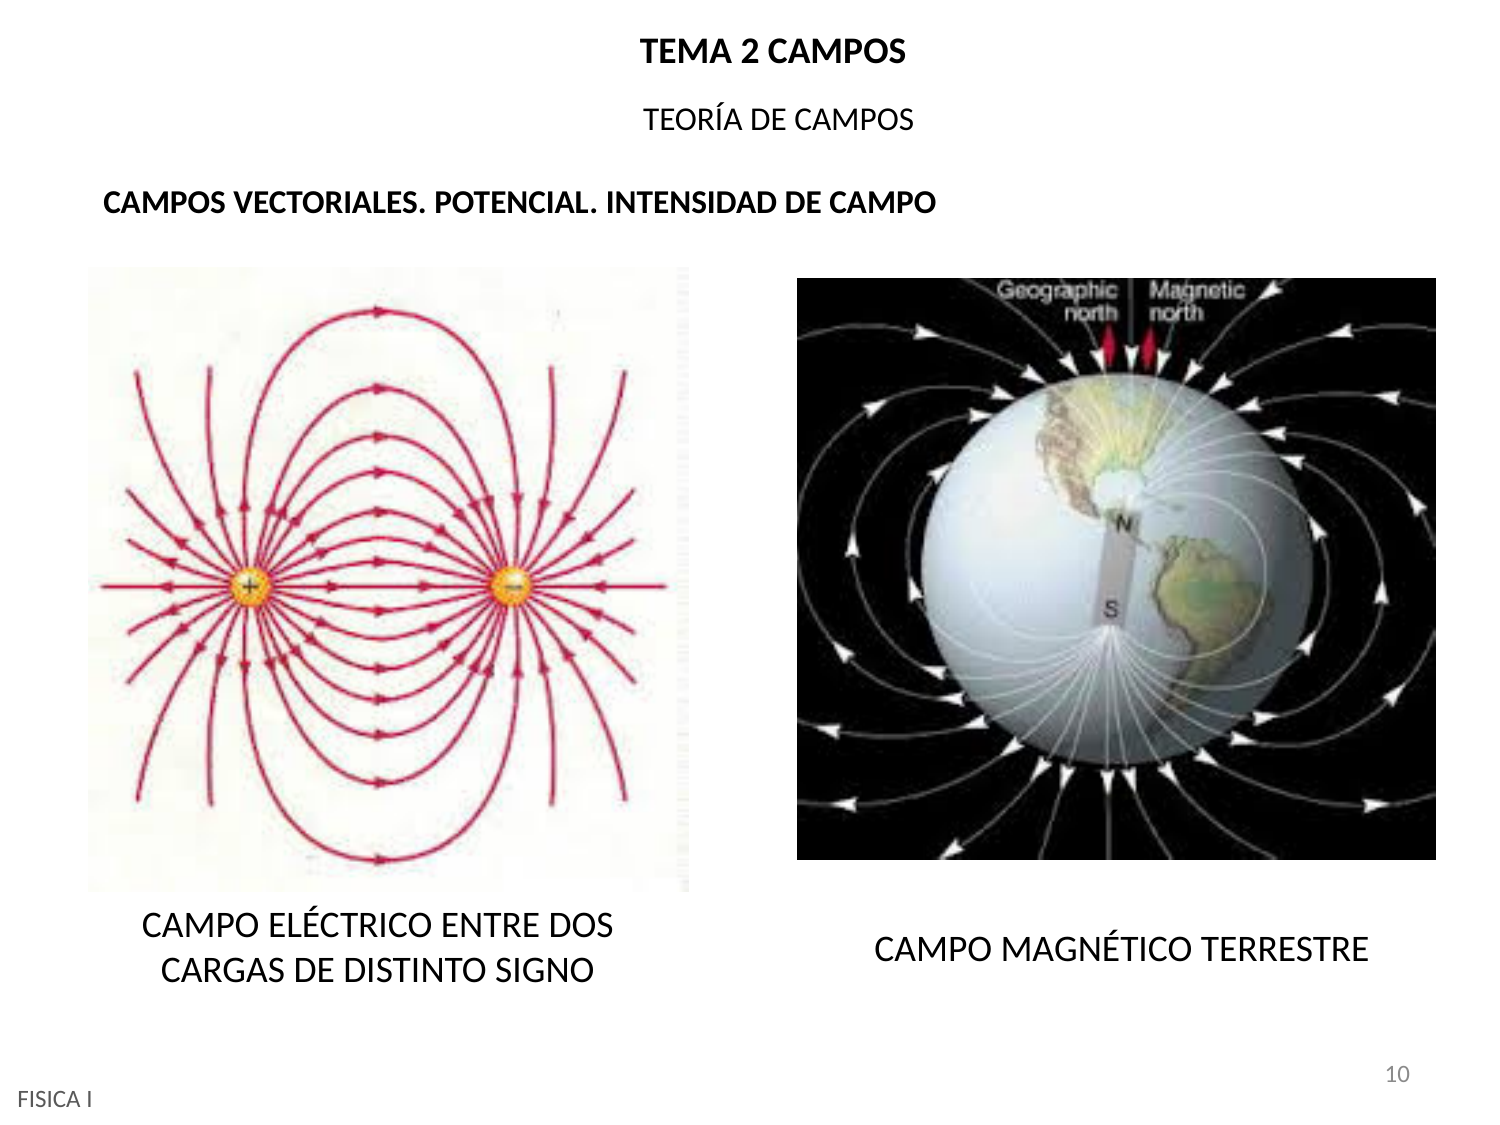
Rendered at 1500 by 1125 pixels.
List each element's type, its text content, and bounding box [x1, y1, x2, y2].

title TEMA 2 CAMPOS [135, 7, 1411, 90]
footer FISICA I [0, 1069, 111, 1125]
subtitle TEORÍA DE CAMPOS [253, 90, 1304, 149]
picture [796, 278, 1436, 860]
text_box CAMPO MAGNÉTICO TERRESTRE [832, 916, 1412, 977]
slide_number 10 [1074, 1042, 1425, 1103]
picture [88, 266, 690, 893]
text_box CAMPO ELÉCTRICO ENTRE DOS CARGAS DE DISTINTO SIGNO [88, 900, 668, 998]
text_box CAMPOS VECTORIALES. POTENCIAL. INTENSIDAD DE CAMPO [88, 172, 1289, 228]
